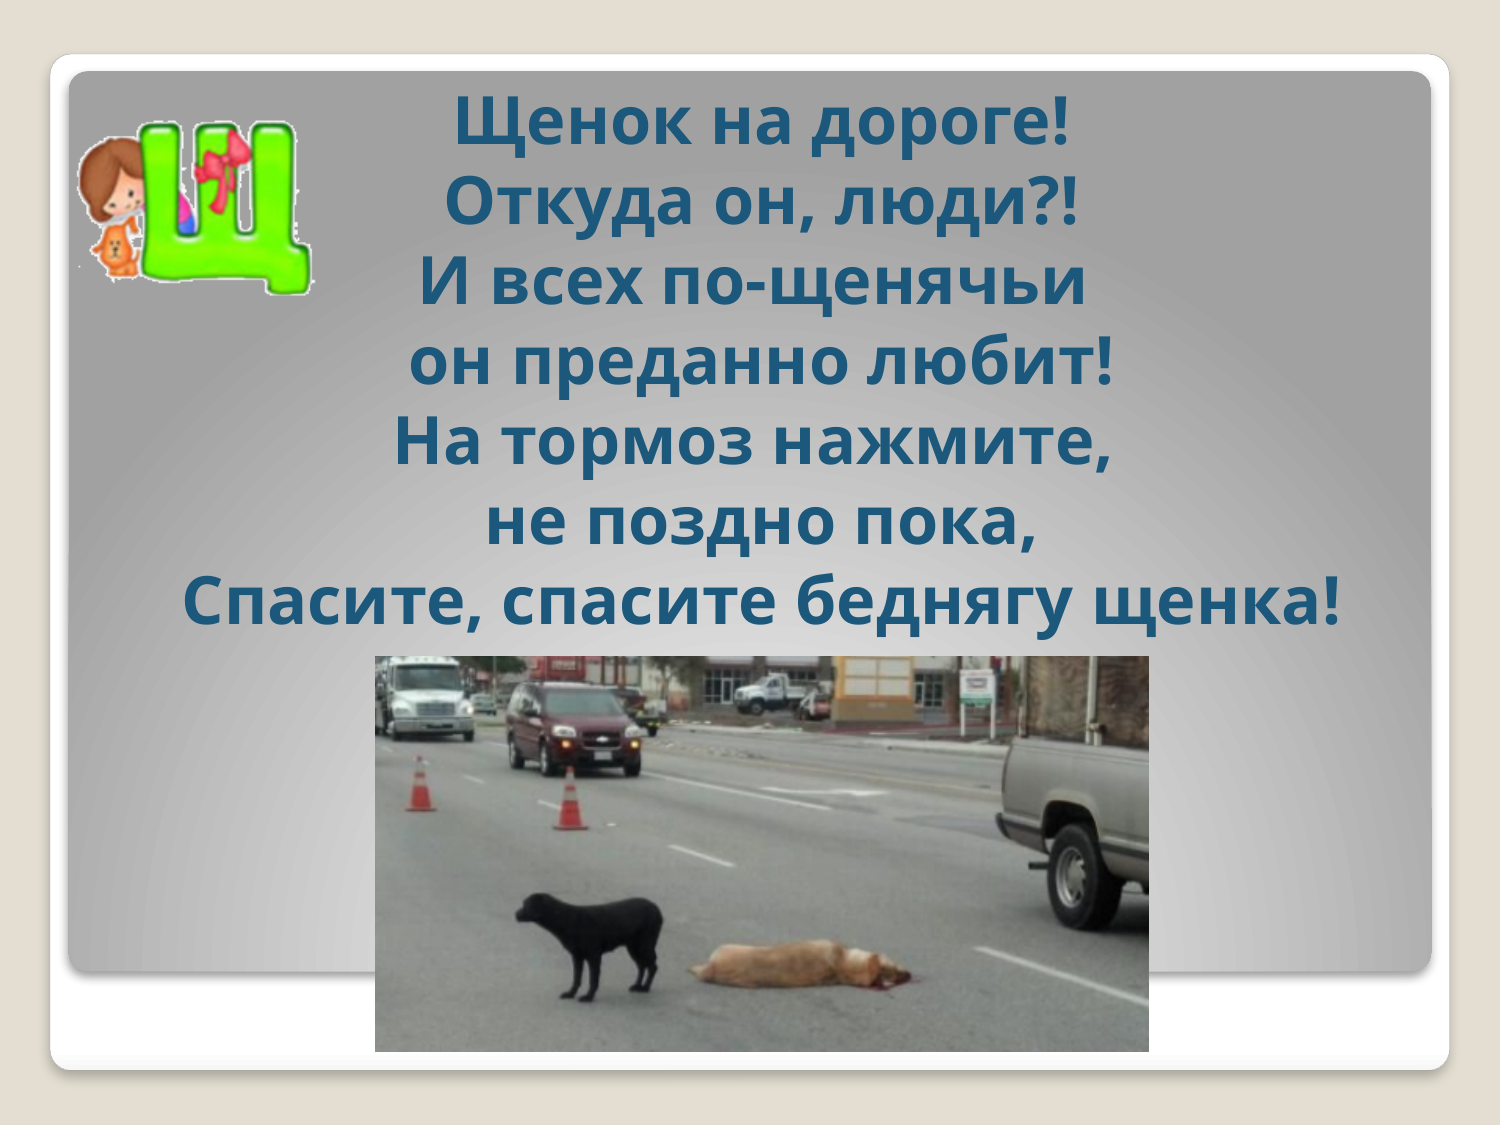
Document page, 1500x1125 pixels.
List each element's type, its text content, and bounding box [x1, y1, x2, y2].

text_box Щенок на дороге! Откуда он, люди?! И всех по-щенячьи он преданно любит! На тормоз нажмите, не поздно пока, Спасите, спасите беднягу щенка! [70, 70, 1454, 645]
picture [374, 656, 1149, 1052]
picture [46, 34, 345, 352]
